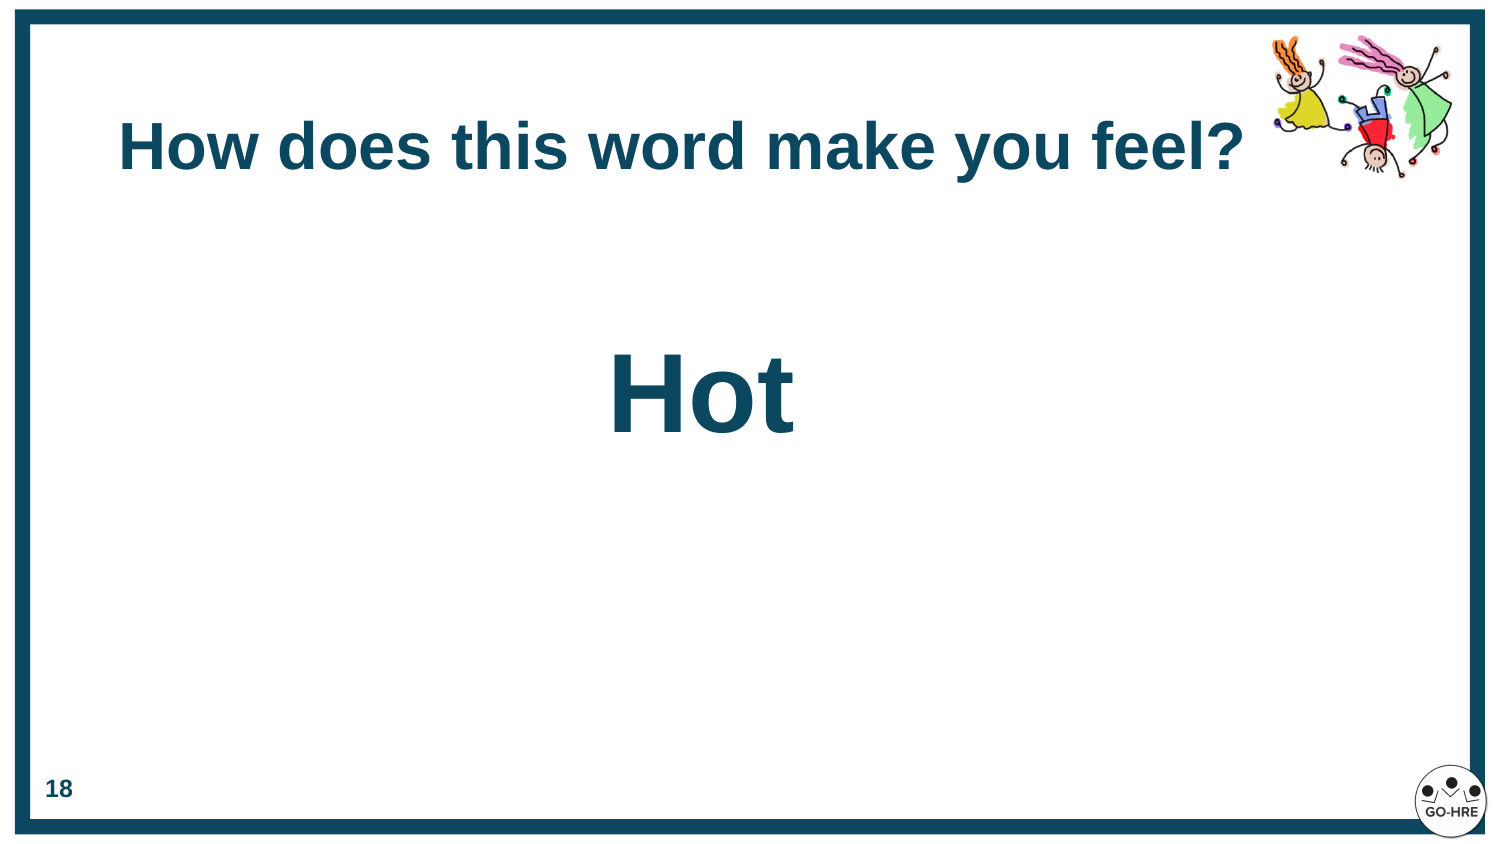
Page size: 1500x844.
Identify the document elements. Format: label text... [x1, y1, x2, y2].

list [1271, 34, 1452, 179]
picture [1414, 764, 1489, 840]
list Hot [592, 151, 899, 623]
slide_number 18 [30, 755, 121, 821]
text_box How does this word make you feel? [103, 67, 1361, 218]
